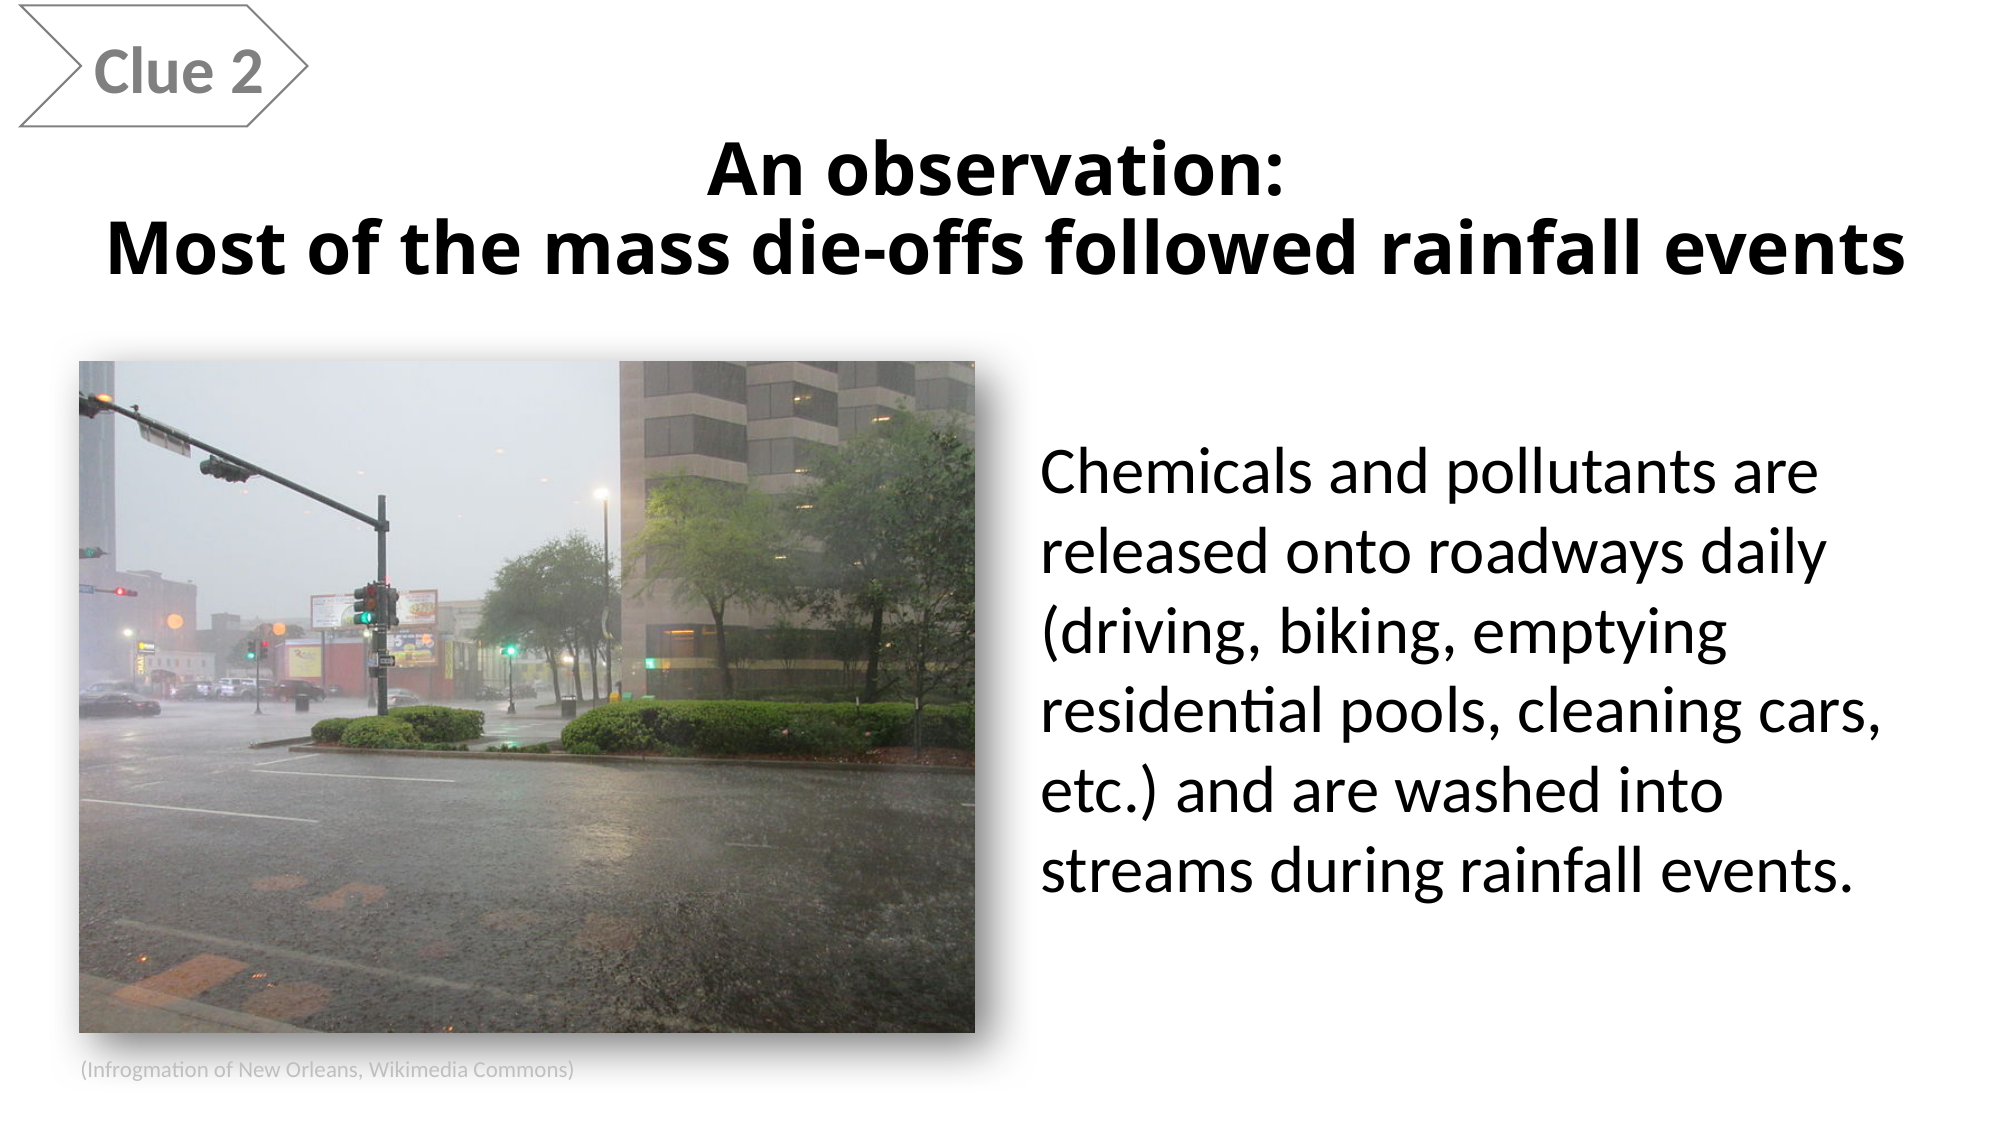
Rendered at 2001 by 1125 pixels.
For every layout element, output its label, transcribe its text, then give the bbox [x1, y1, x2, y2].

text_box (Infrogmation of New Orleans, Wikimedia Commons) [41, 1046, 614, 1090]
text_box An observation: Most of the mass die-offs followed rainfall events [40, 108, 1954, 315]
text_box Chemicals and pollutants are released onto roadways daily (driving, biking, emptying residential pools, cleaning cars, etc.) and are washed into streams during rainfall events. [1025, 419, 1938, 964]
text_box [20, 5, 328, 127]
picture [79, 361, 975, 1033]
